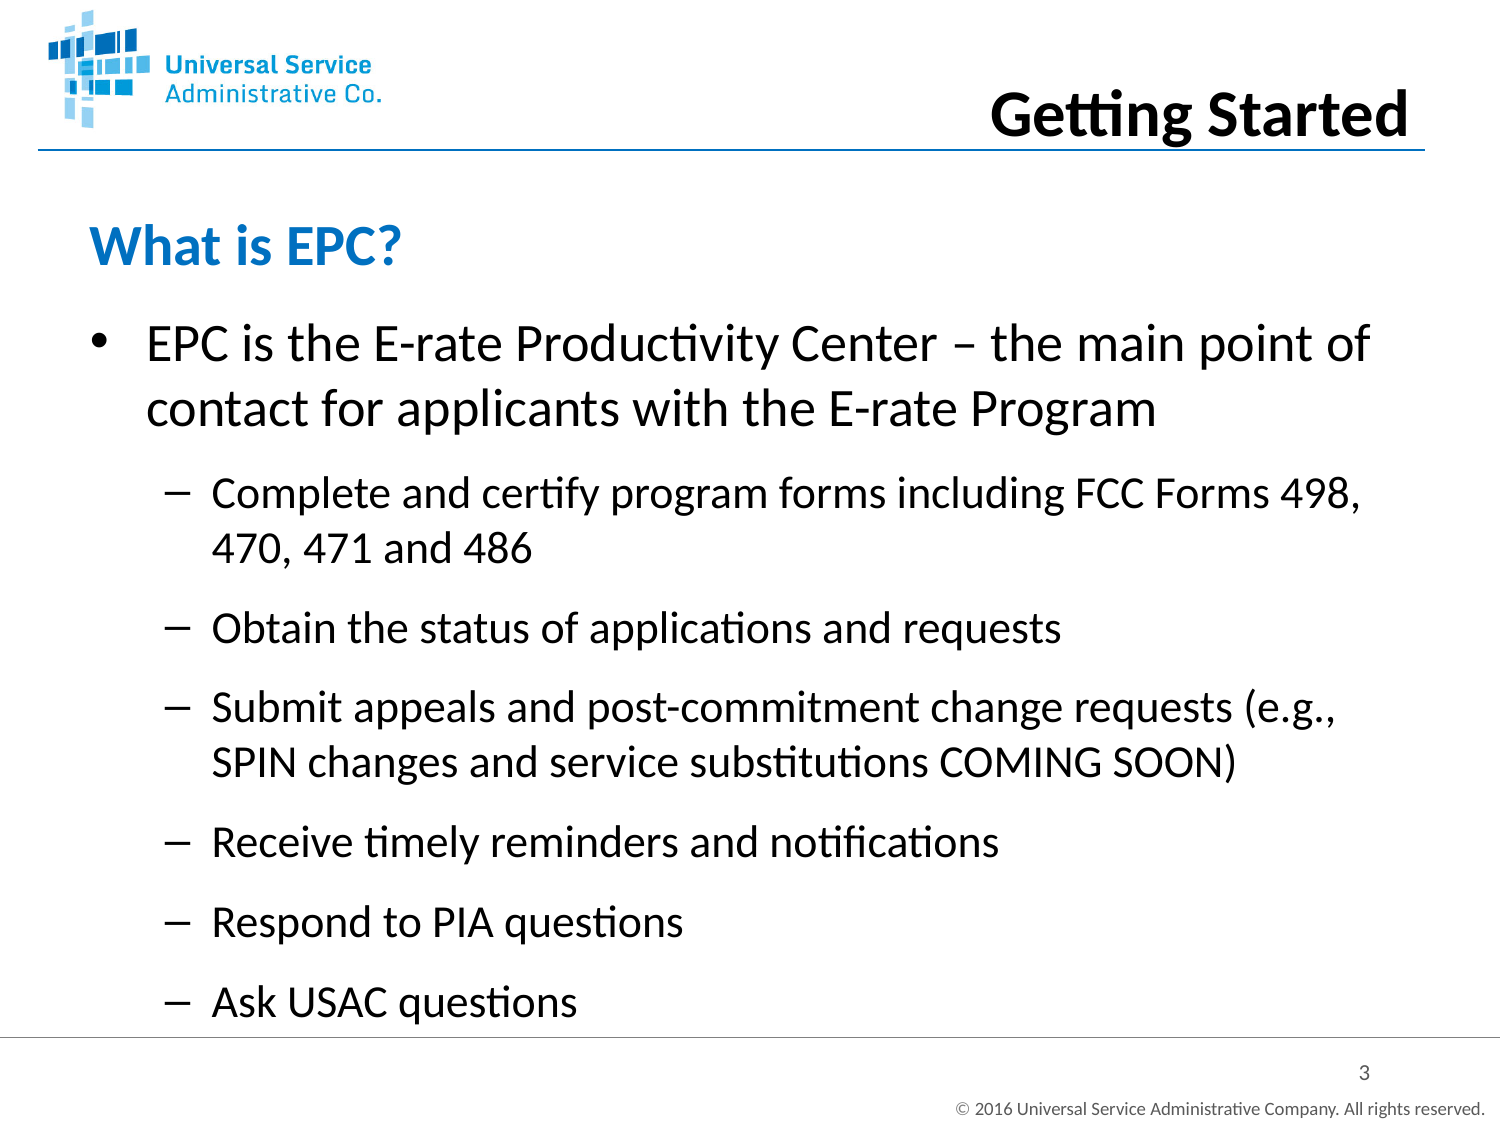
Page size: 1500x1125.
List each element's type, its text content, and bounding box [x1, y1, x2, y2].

picture [0, 0, 429, 141]
list Getting Started [412, 62, 1425, 150]
title What is EPC? [75, 200, 1425, 300]
list EPC is the E-rate Productivity Center – the main point of contact for applicants with the E-rate Program Complete and certify program forms including FCC Forms 498, 470, 471 and 486 Obtain the status of applications and requests Submit appeals and post-commitment change requests (e.g., SPIN changes and service substitutions COMING SOON) Receive timely reminders and notifications Respond to PIA questions Ask USAC questions [75, 300, 1425, 1050]
